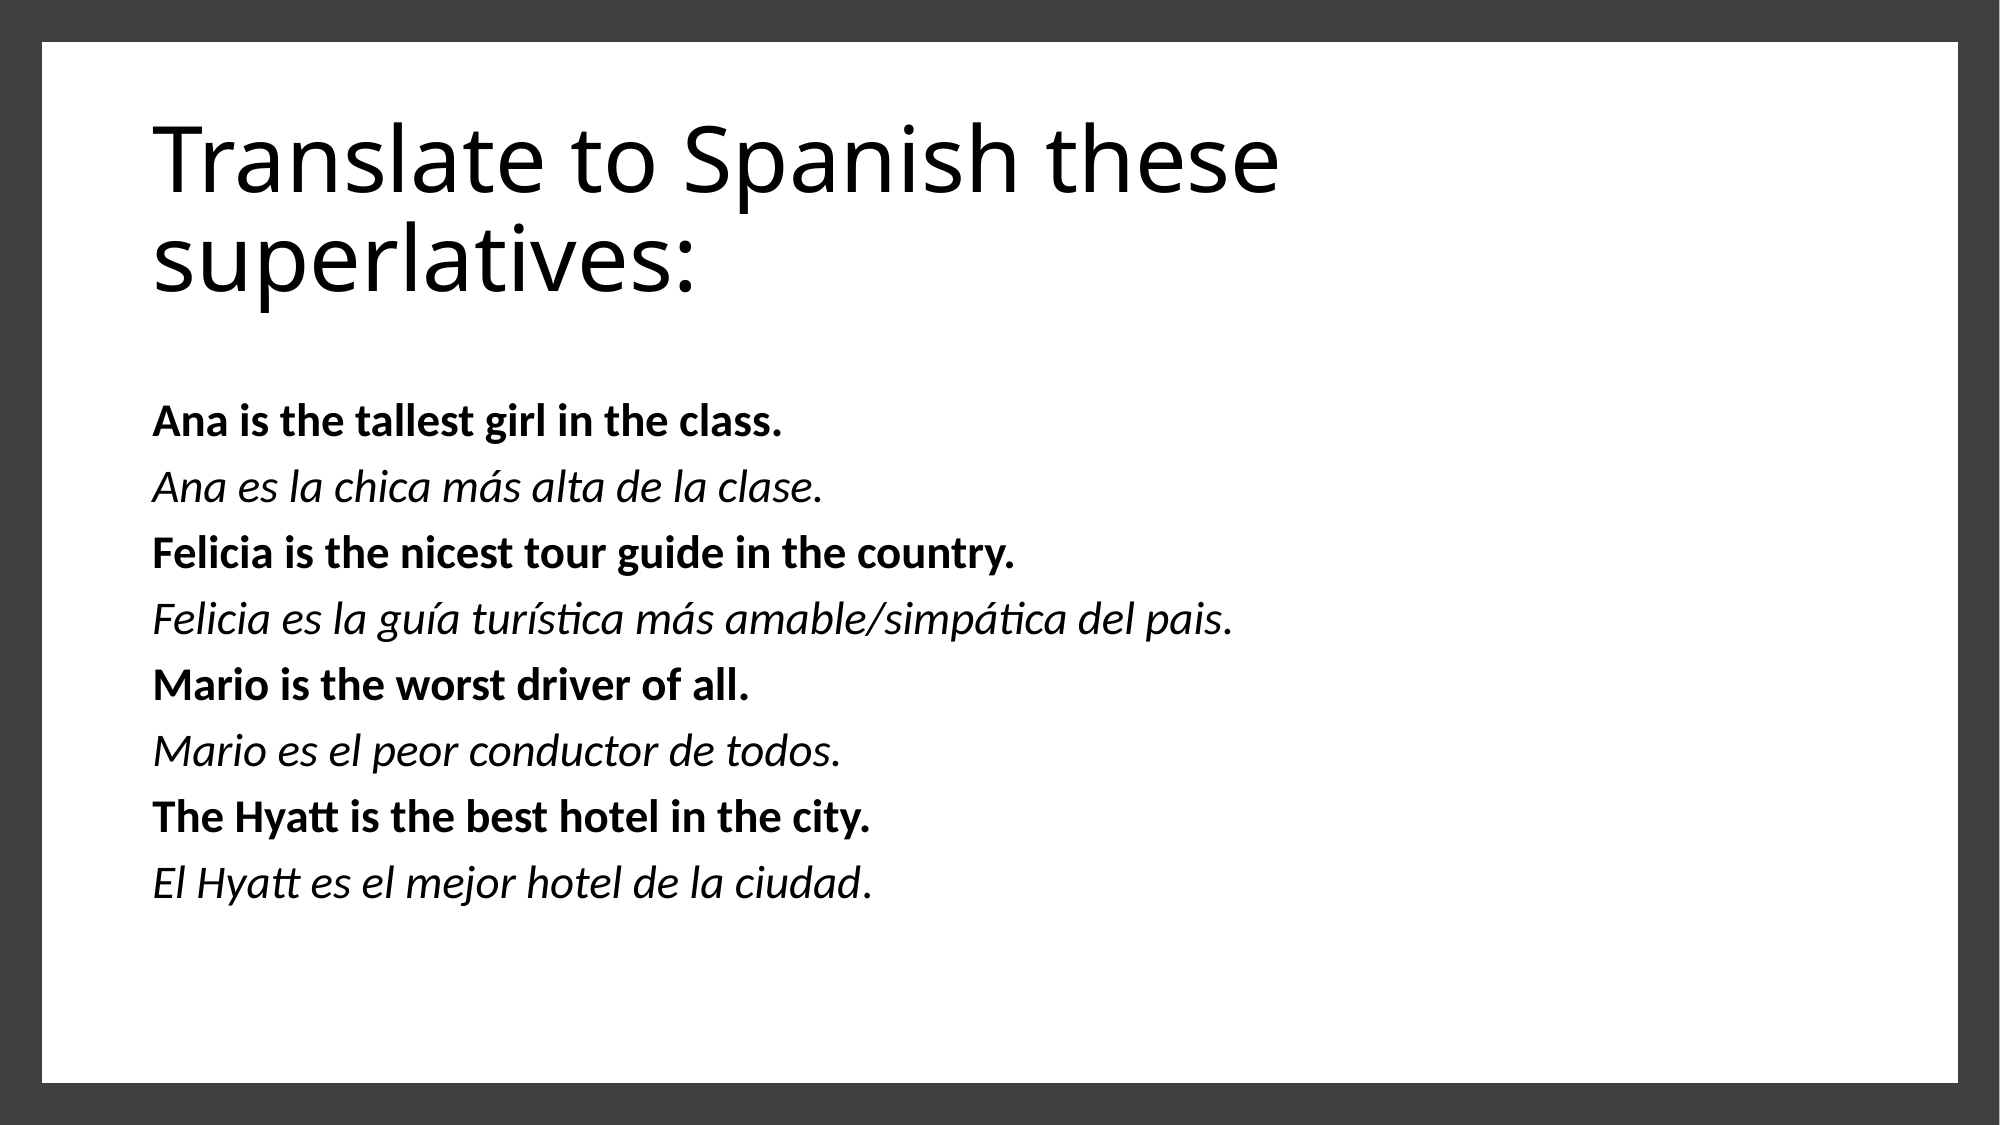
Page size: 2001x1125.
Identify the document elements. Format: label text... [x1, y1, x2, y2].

text_box [0, 0, 2000, 1125]
text_box [52, 51, 1948, 1073]
title Translate to Spanish these superlatives: [137, 103, 1863, 322]
list Ana is the tallest girl in the class. Ana es la chica más alta de la clase. Felicia is the nicest tour guide in the country. Felicia es la guía turística más amable/simpática del pais. Mario is the worst driver of all. Mario es el peor conductor de todos. The Hyatt is the best hotel in the city. El Hyatt es el mejor hotel de la ciudad. [137, 337, 1863, 973]
